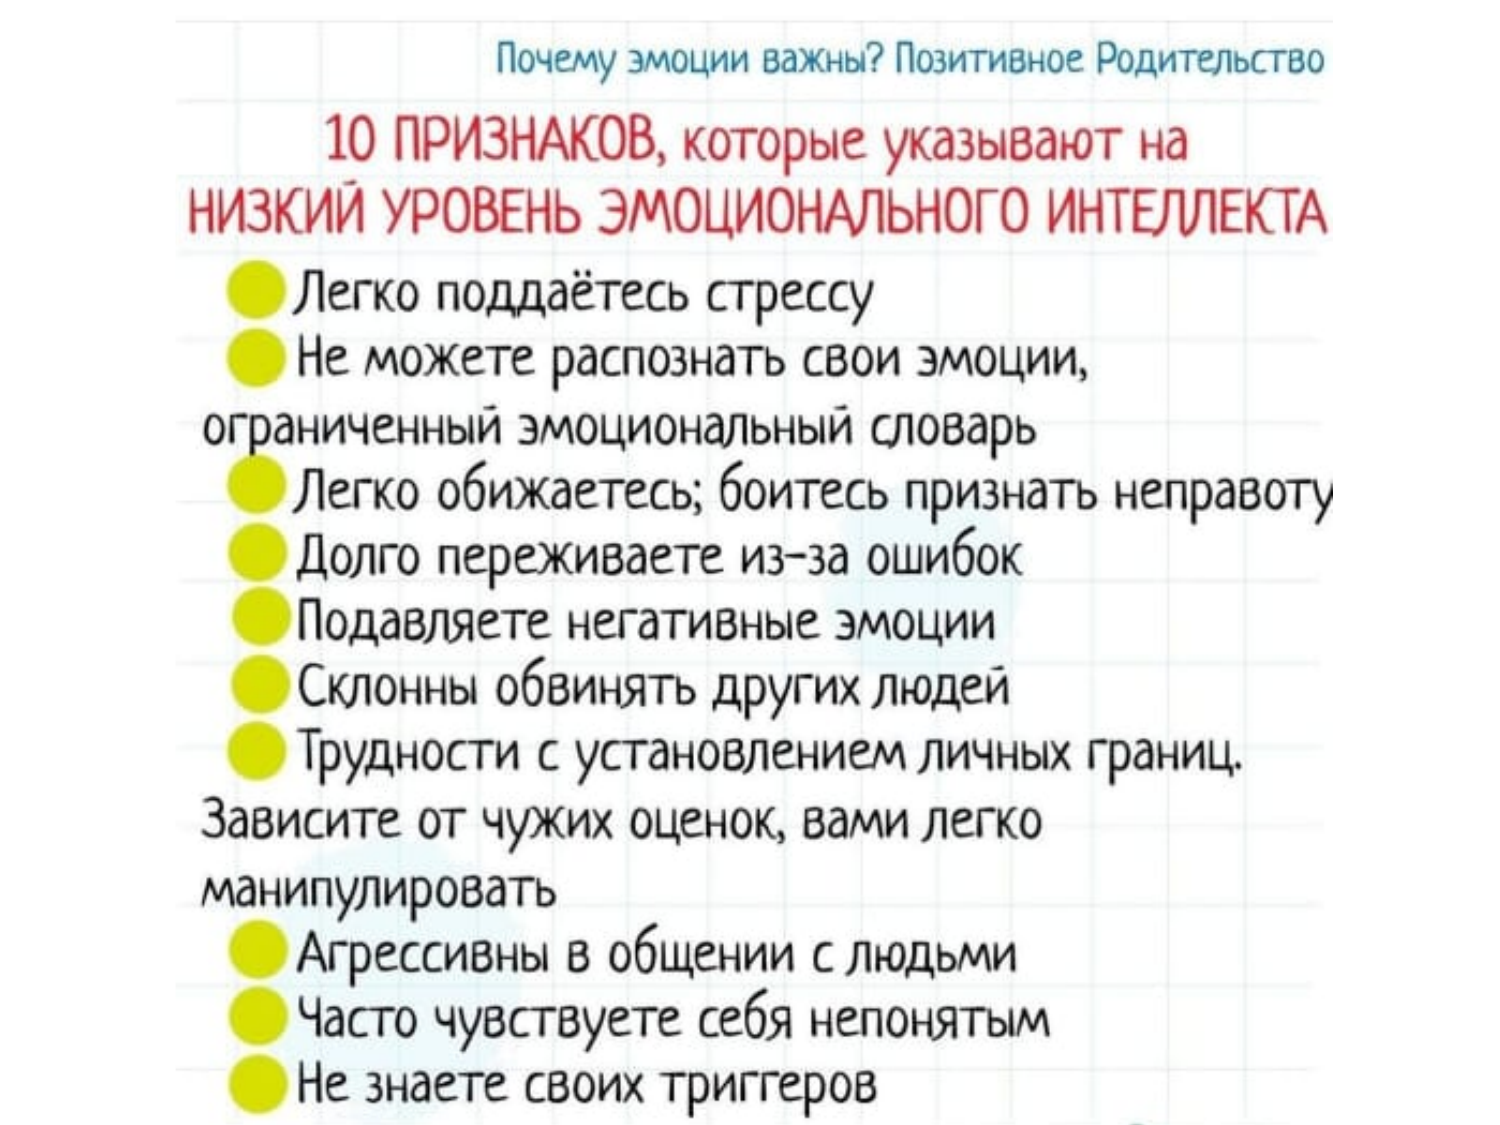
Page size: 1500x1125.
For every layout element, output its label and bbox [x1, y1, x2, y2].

picture [175, 0, 1334, 1125]
